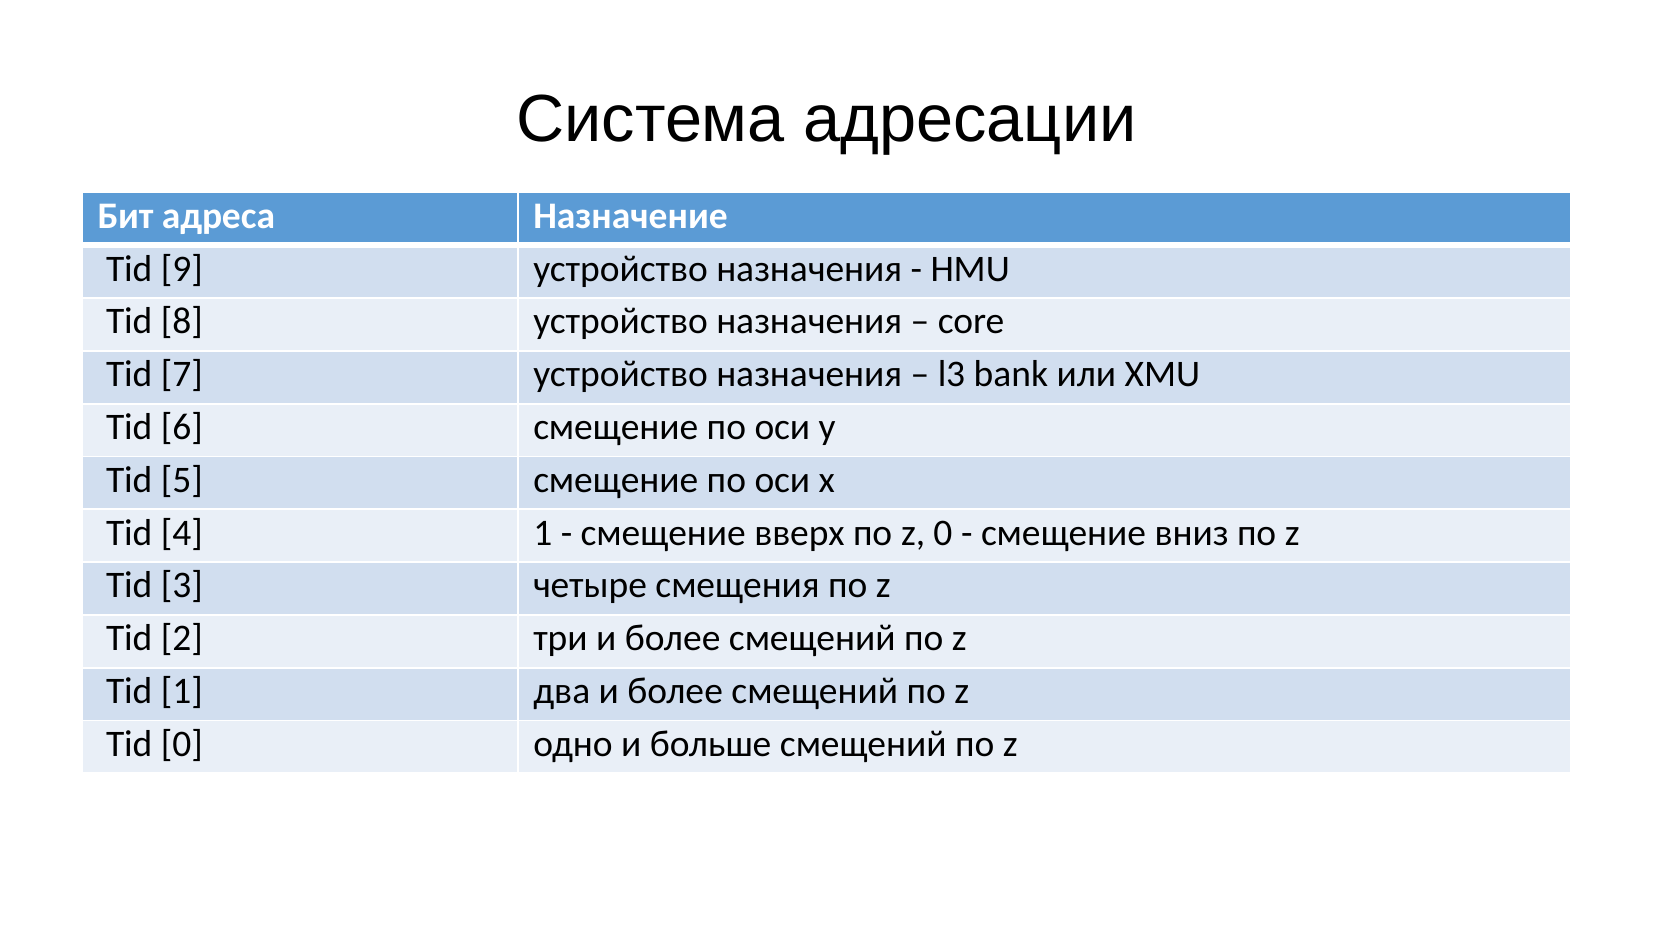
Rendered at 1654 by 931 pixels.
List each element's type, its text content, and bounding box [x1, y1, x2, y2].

table_cell устройство назначения – l3 bank или XMU [519, 352, 1570, 403]
table_cell смещение по оси х [519, 457, 1570, 508]
table_cell Tid [8] [83, 299, 517, 350]
table_cell Tid [1] [83, 669, 517, 720]
table_cell одно и больше смещений по z [519, 721, 1570, 772]
table_cell два и более смещений по z [519, 669, 1570, 720]
table_cell устройство назначения - HMU [519, 248, 1570, 297]
table_header Бит адреса [83, 193, 517, 242]
table_cell 1 - смещение вверх по z, 0 - смещение вниз по z [519, 510, 1570, 561]
table_cell Tid [5] [83, 457, 517, 508]
table_cell устройство назначения – core [519, 299, 1570, 350]
table_cell Tid [6] [83, 405, 517, 456]
table_cell три и более смещений по z [519, 616, 1570, 667]
table_cell Tid [2] [83, 616, 517, 667]
title Система адресации [82, 36, 1572, 192]
table_cell Tid [9] [83, 248, 517, 297]
table_cell Tid [7] [83, 352, 517, 403]
table_cell Tid [0] [83, 721, 517, 772]
table_cell четыре смещения по z [519, 563, 1570, 614]
table_header Назначение [519, 193, 1570, 242]
table_cell Tid [4] [83, 510, 517, 561]
table_cell Tid [3] [83, 563, 517, 614]
table_cell смещение по оси у [519, 405, 1570, 456]
